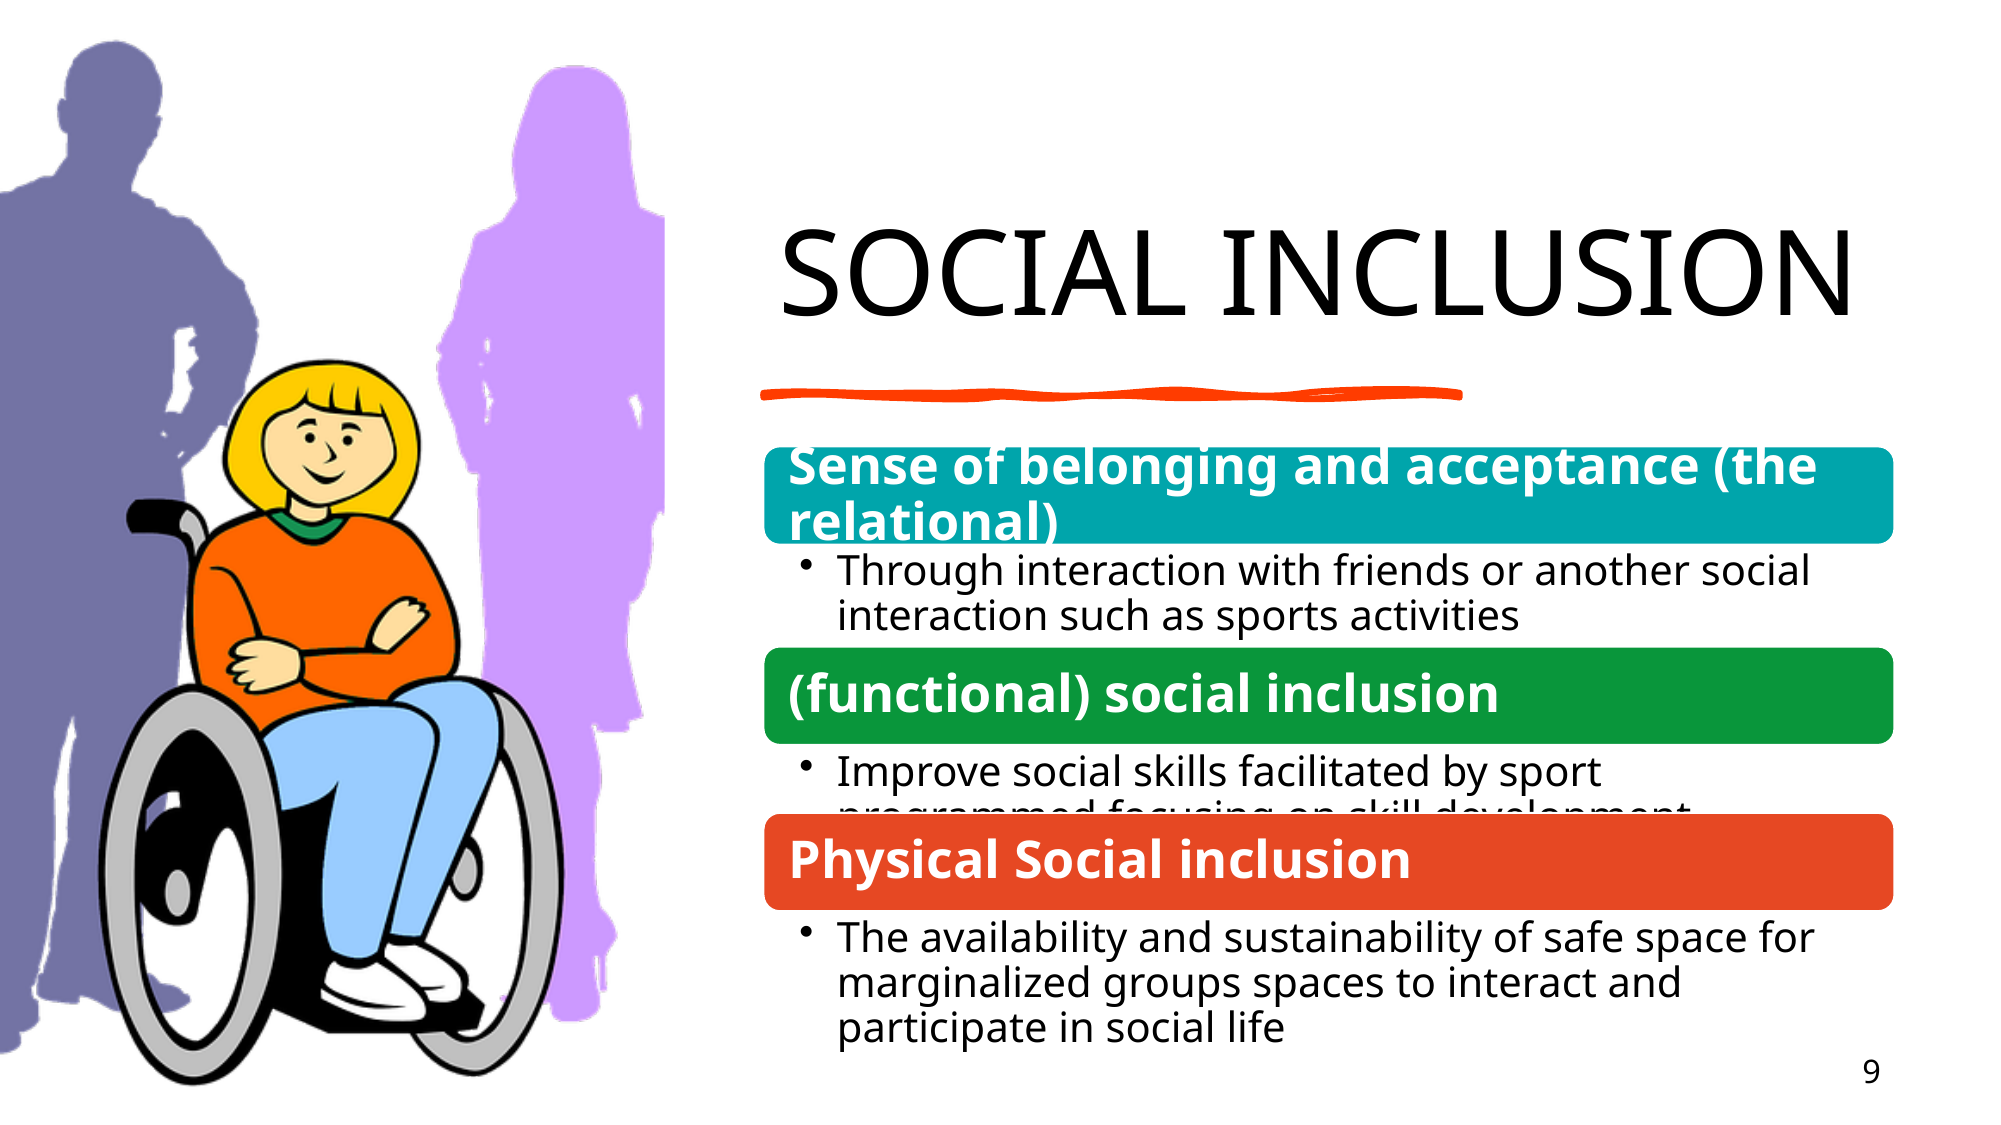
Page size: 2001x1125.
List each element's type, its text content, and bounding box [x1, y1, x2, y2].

text_box [665, 0, 2000, 1125]
text_box [762, 388, 1461, 401]
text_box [763, 443, 1895, 1016]
title SOCIAL INCLUSION [763, 53, 1895, 347]
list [0, 0, 665, 1125]
slide_number 9 [1671, 1042, 1896, 1103]
